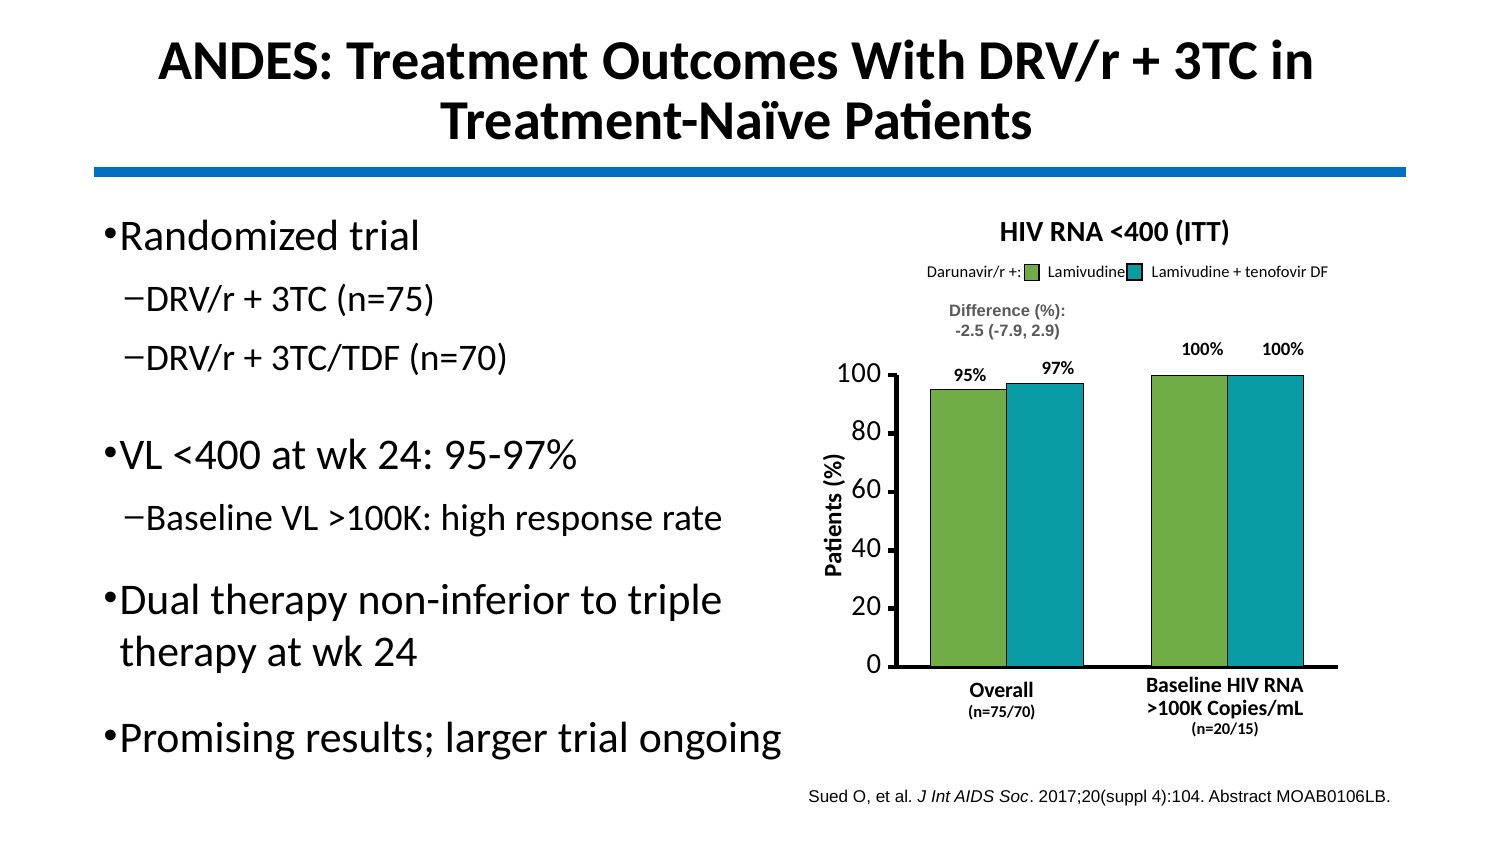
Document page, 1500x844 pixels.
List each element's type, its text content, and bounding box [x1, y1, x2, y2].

text_box Sued O, et al. J Int AIDS Soc. 2017;20(suppl 4):104. Abstract MOAB0106LB. [673, 780, 1407, 814]
list Randomized trial DRV/r + 3TC (n=75) DRV/r + 3TC/TDF (n=70) VL <400 at wk 24: 95-97% Baseline VL >100K: high response rate Dual therapy non-inferior to triple therapy at wk 24 Promising results; larger trial ongoing [88, 199, 800, 647]
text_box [812, 209, 1354, 748]
title ANDES: Treatment Outcomes With DRV/r + 3TC in Treatment-Naïve Patients [67, 56, 1407, 160]
